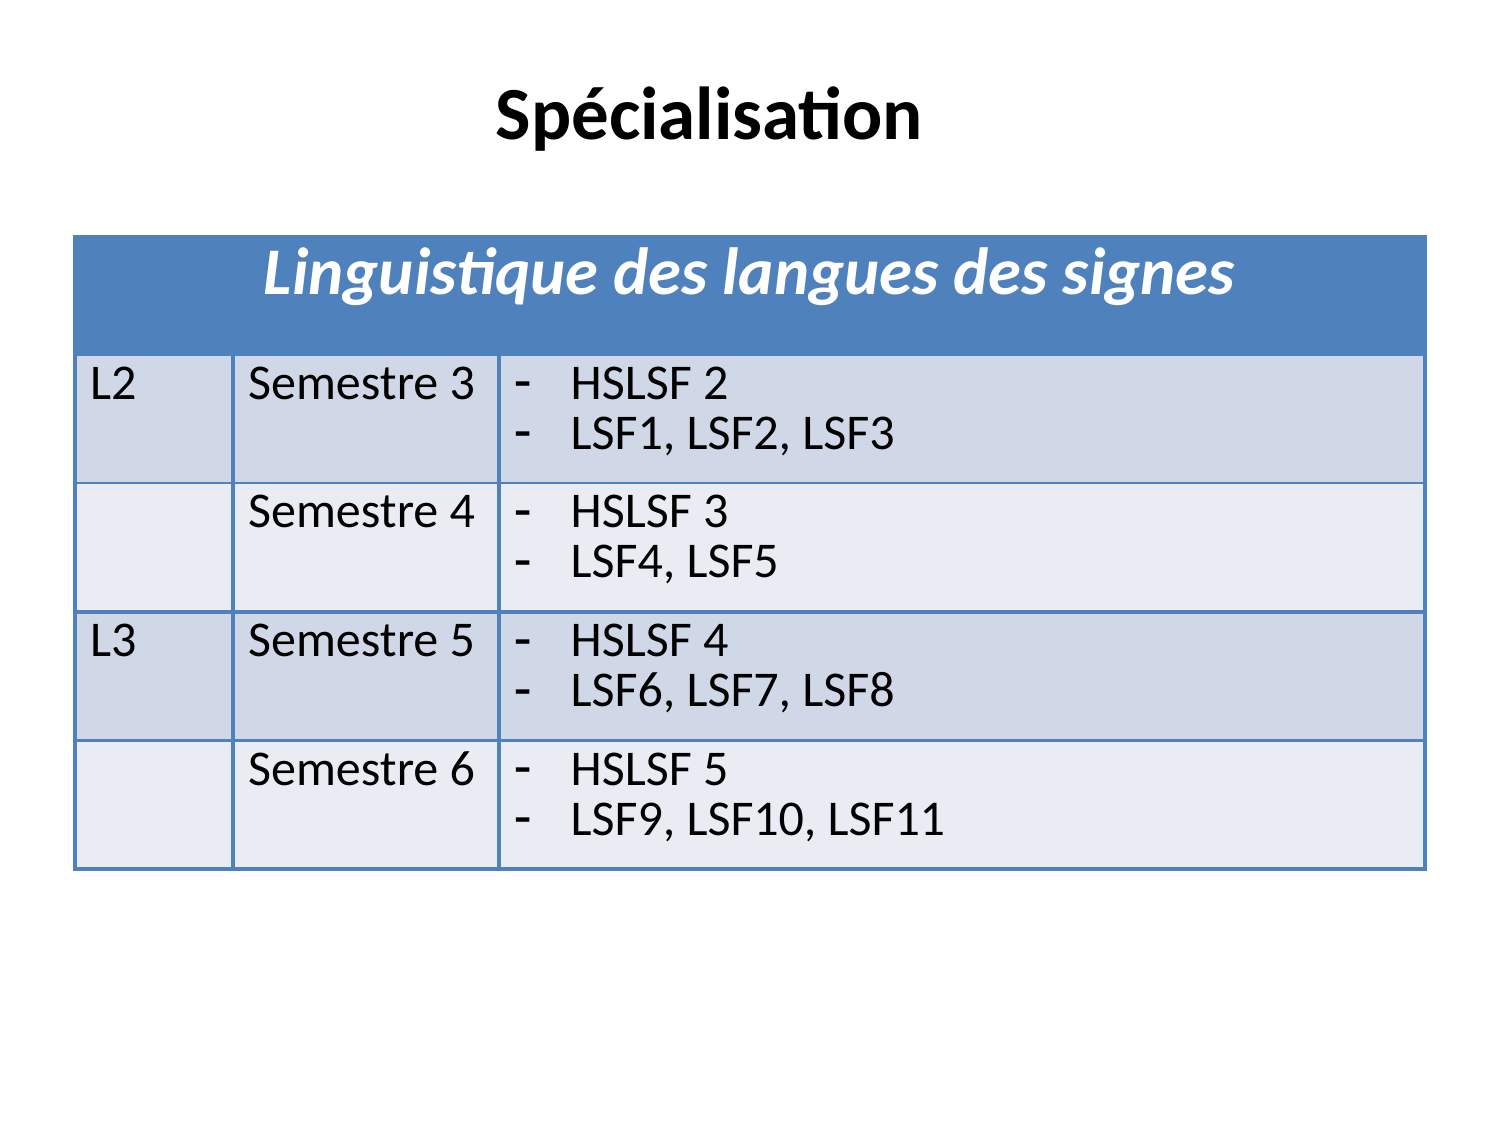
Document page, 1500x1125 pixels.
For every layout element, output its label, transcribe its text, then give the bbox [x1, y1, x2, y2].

table_cell HSLSF 3 LSF4, LSF5 [501, 484, 1423, 610]
table_cell L3 [77, 614, 231, 739]
table_cell [77, 742, 231, 867]
table_cell [77, 484, 231, 610]
table_cell Semestre 6 [235, 742, 497, 867]
table_cell L2 [77, 356, 231, 482]
table_cell HSLSF 4 LSF6, LSF7, LSF8 [501, 614, 1423, 739]
table_cell Semestre 3 [235, 356, 497, 482]
table_cell Semestre 5 [235, 614, 497, 739]
table_cell HSLSF 2 LSF1, LSF2, LSF3 [501, 356, 1423, 482]
table_cell HSLSF 5 LSF9, LSF10, LSF11 [501, 742, 1423, 867]
title Spécialisation [42, 43, 1393, 176]
table_header Linguistique des langues des signes [77, 239, 1423, 352]
table_cell Semestre 4 [235, 484, 497, 610]
